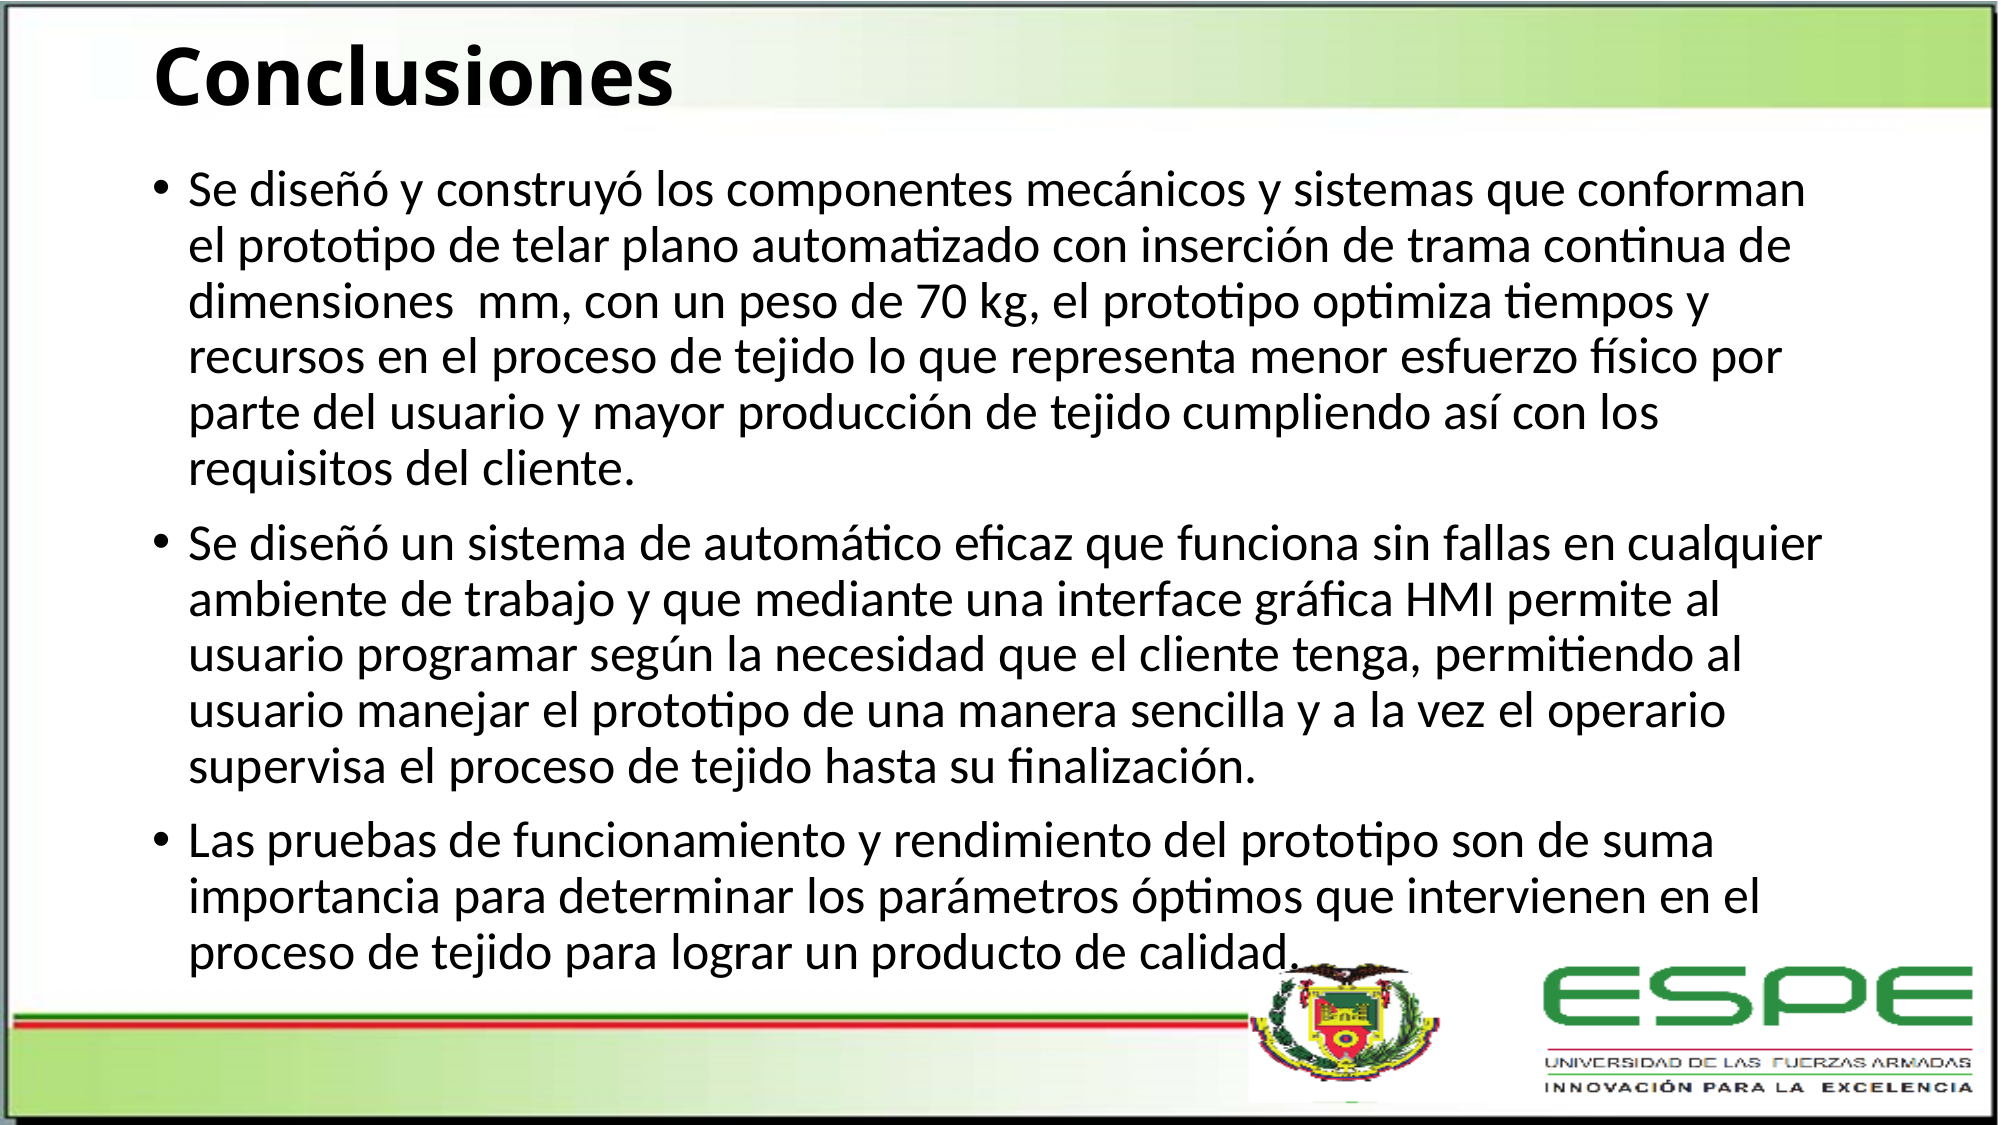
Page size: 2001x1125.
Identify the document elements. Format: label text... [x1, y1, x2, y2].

text_box Conclusiones [137, 28, 1863, 131]
picture [0, 1, 2000, 1125]
